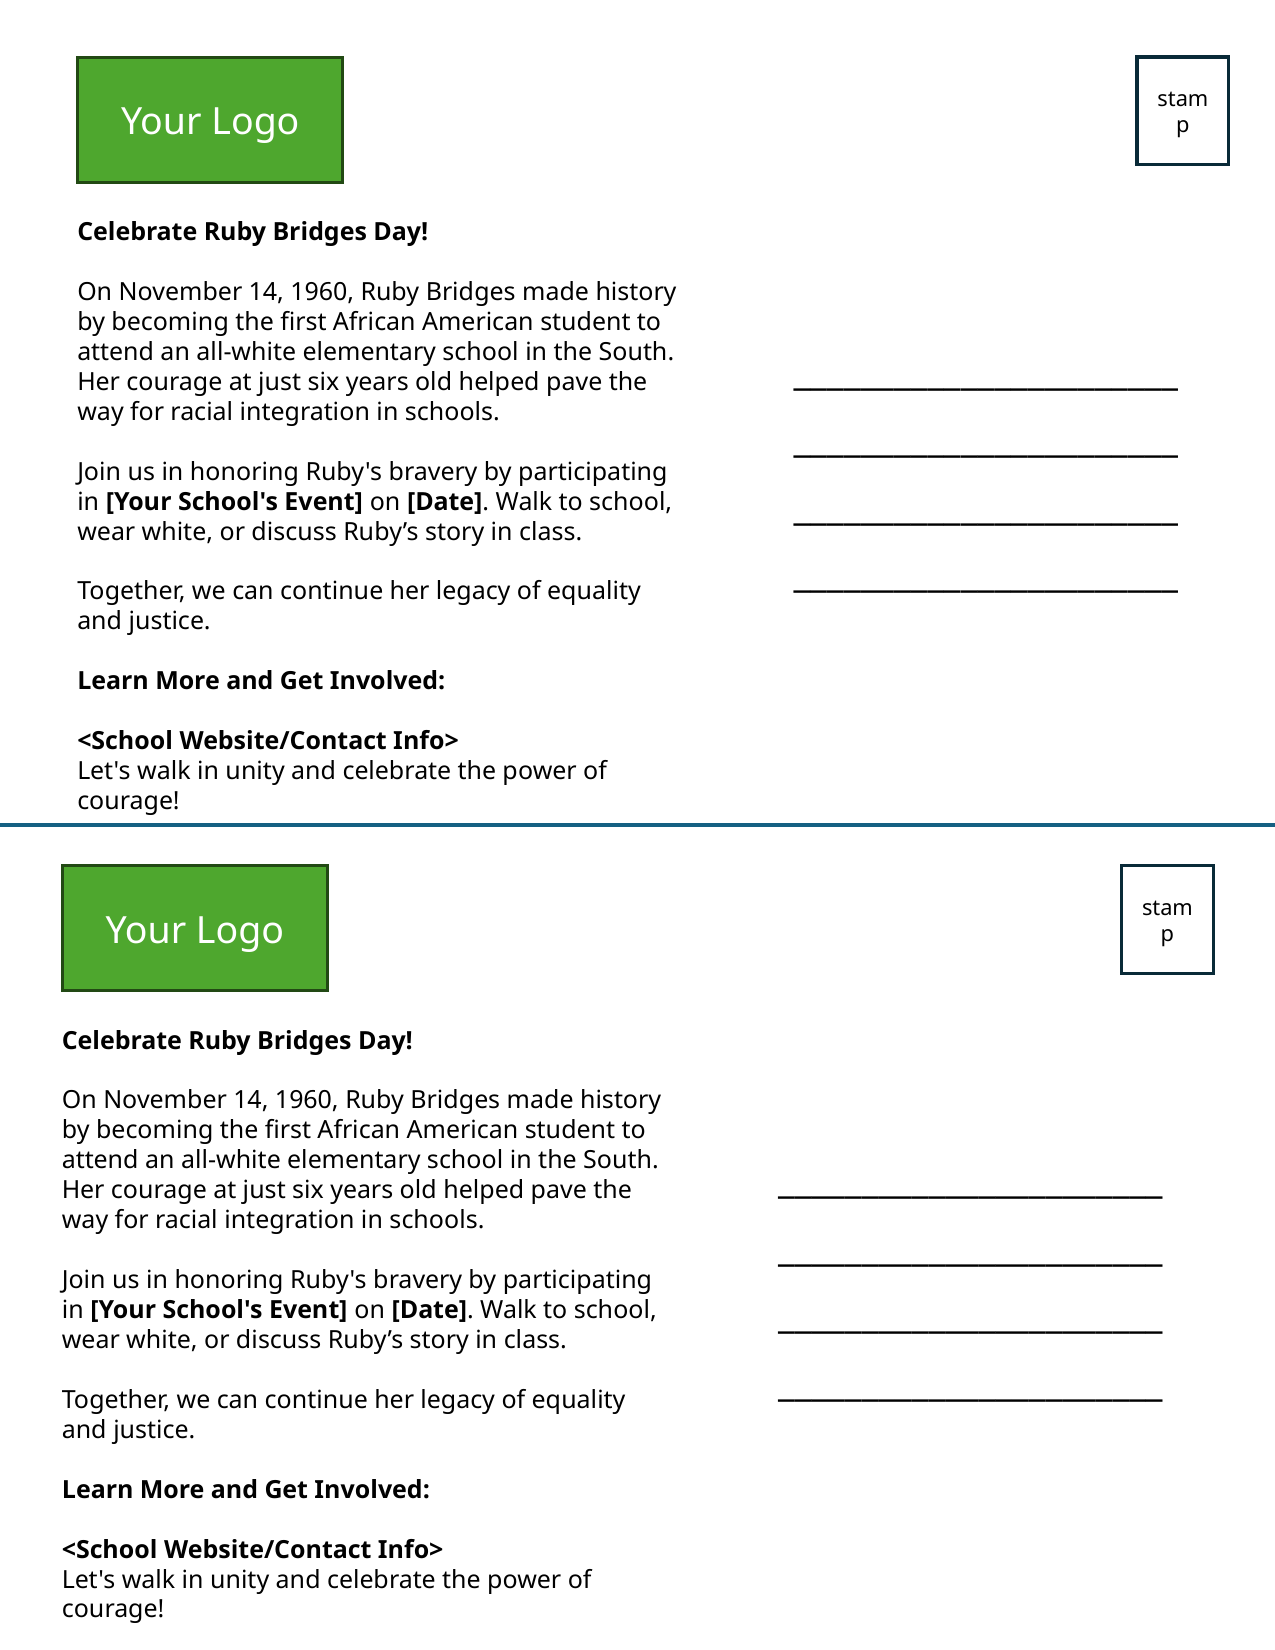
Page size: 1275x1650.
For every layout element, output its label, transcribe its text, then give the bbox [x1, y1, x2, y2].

text_box Your Logo [76, 56, 344, 184]
text_box ______________________________________________ _______________________ _______________________ [763, 1126, 1190, 1479]
text_box Your Logo [61, 864, 329, 992]
text_box stamp [1135, 55, 1230, 166]
text_box Celebrate Ruby Bridges Day! On November 14, 1960, Ruby Bridges made history by becoming the first African American student to attend an all-white elementary school in the South. Her courage at just six years old helped pave the way for racial integration in schools. Join us in honoring Ruby's bravery by participating in [Your School's Event] on [Date]. Walk to school, wear white, or discuss Ruby’s story in class. Together, we can continue her legacy of equality and justice. Learn More and Get Involved: <School Website/Contact Info> Let's walk in unity and celebrate the power of courage! [47, 1016, 679, 1631]
text_box ______________________________________________ _______________________ _______________________ [778, 318, 1206, 671]
text_box Celebrate Ruby Bridges Day! On November 14, 1960, Ruby Bridges made history by becoming the first African American student to attend an all-white elementary school in the South. Her courage at just six years old helped pave the way for racial integration in schools. Join us in honoring Ruby's bravery by participating in [Your School's Event] on [Date]. Walk to school, wear white, or discuss Ruby’s story in class. Together, we can continue her legacy of equality and justice. Learn More and Get Involved: <School Website/Contact Info> Let's walk in unity and celebrate the power of courage! [62, 208, 694, 822]
text_box stamp [1120, 864, 1215, 975]
